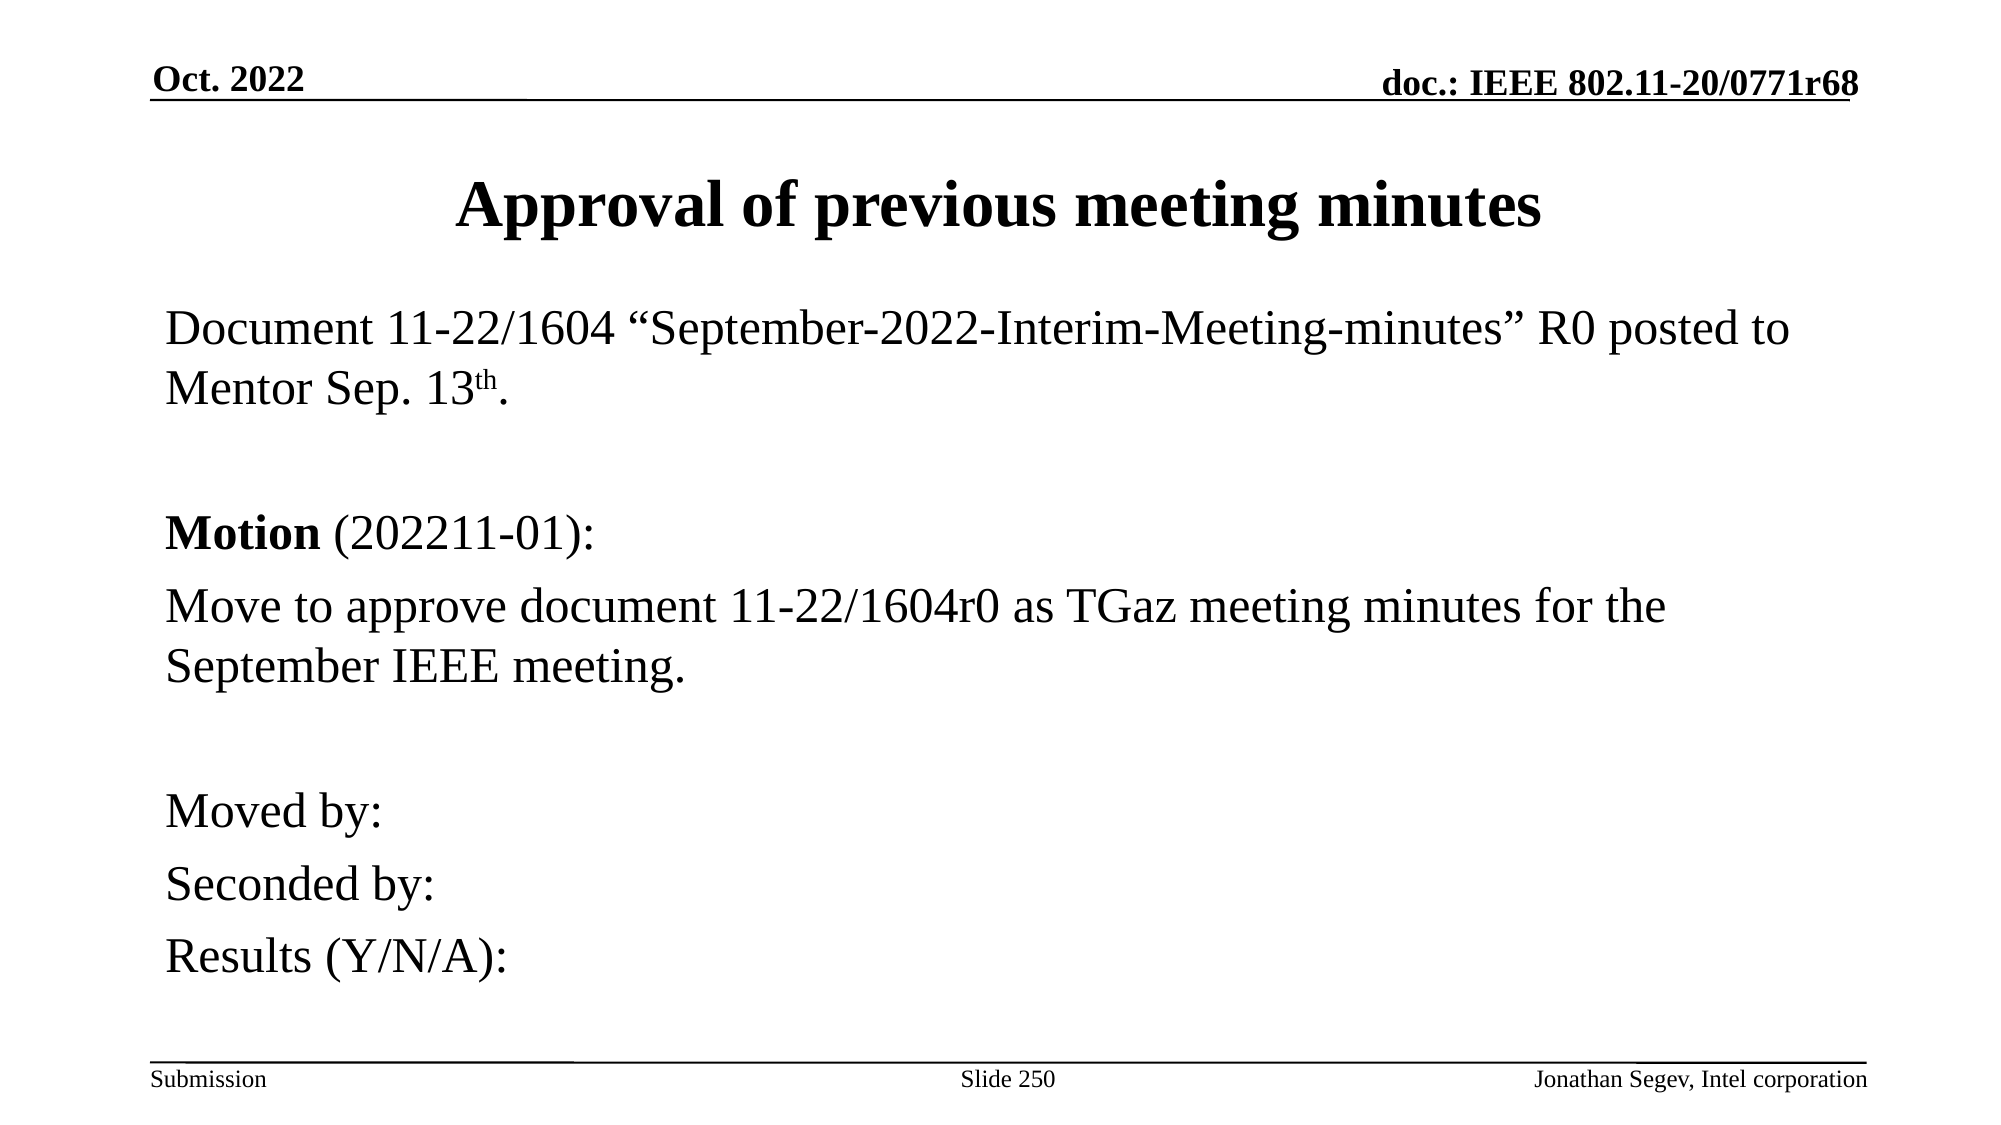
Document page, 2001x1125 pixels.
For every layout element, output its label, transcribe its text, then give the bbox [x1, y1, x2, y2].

title Approval of previous meeting minutes [149, 112, 1850, 286]
list Document 11-22/1604 “September-2022-Interim-Meeting-minutes” R0 posted to Mentor Sep. 13th. Motion (202211-01): Move to approve document 11-22/1604r0 as TGaz meeting minutes for the September IEEE meeting. Moved by: Seconded by: Results (Y/N/A): [149, 286, 1850, 1000]
footer Jonathan Segev, Intel corporation [1171, 1061, 1869, 1093]
slide_number Slide 250 [950, 1061, 1067, 1123]
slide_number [152, 54, 563, 100]
